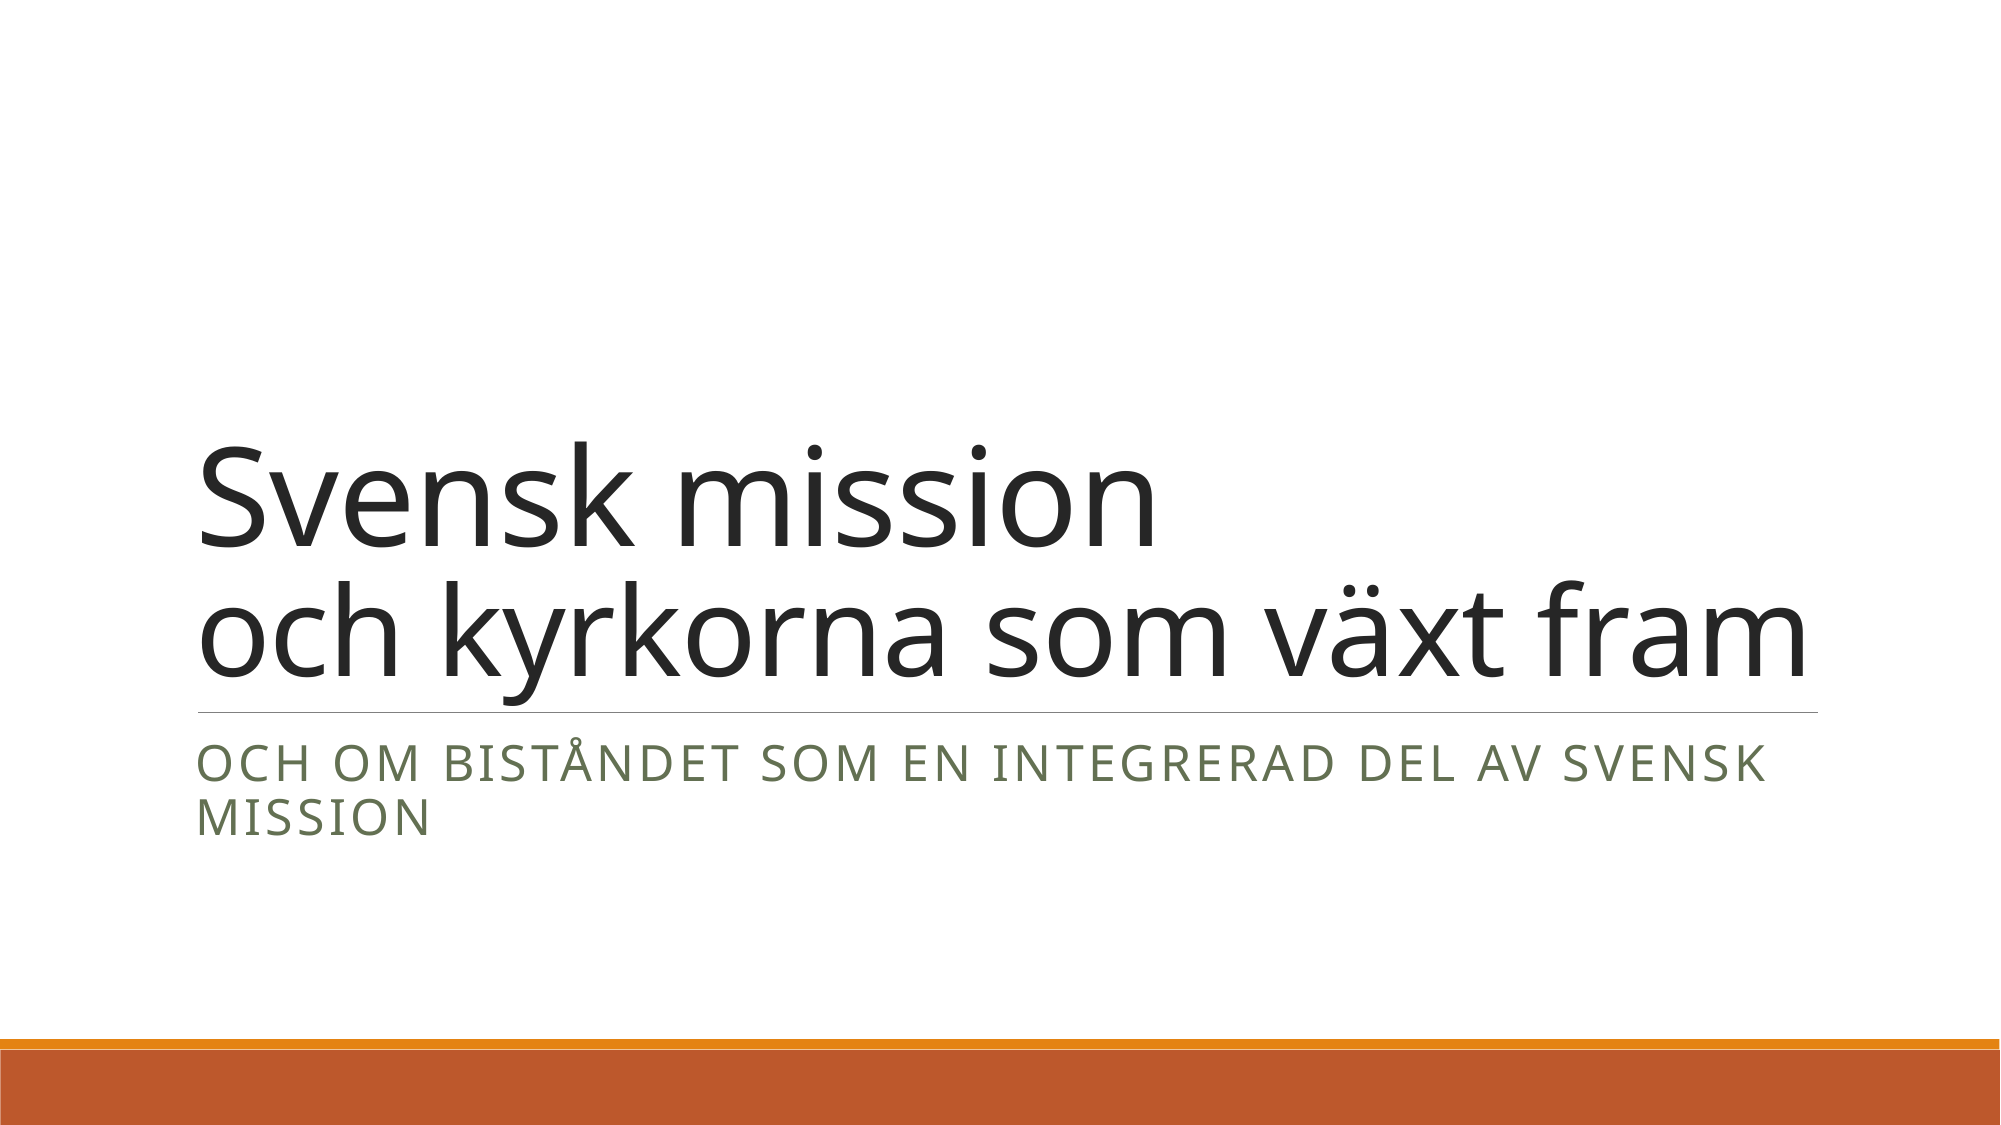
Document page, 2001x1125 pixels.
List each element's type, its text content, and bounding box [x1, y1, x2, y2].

subtitle Och om Biståndet som en integrerad del av svensk mission [180, 730, 1831, 919]
title Svensk mission och kyrkorna som växt fram [180, 124, 1830, 710]
